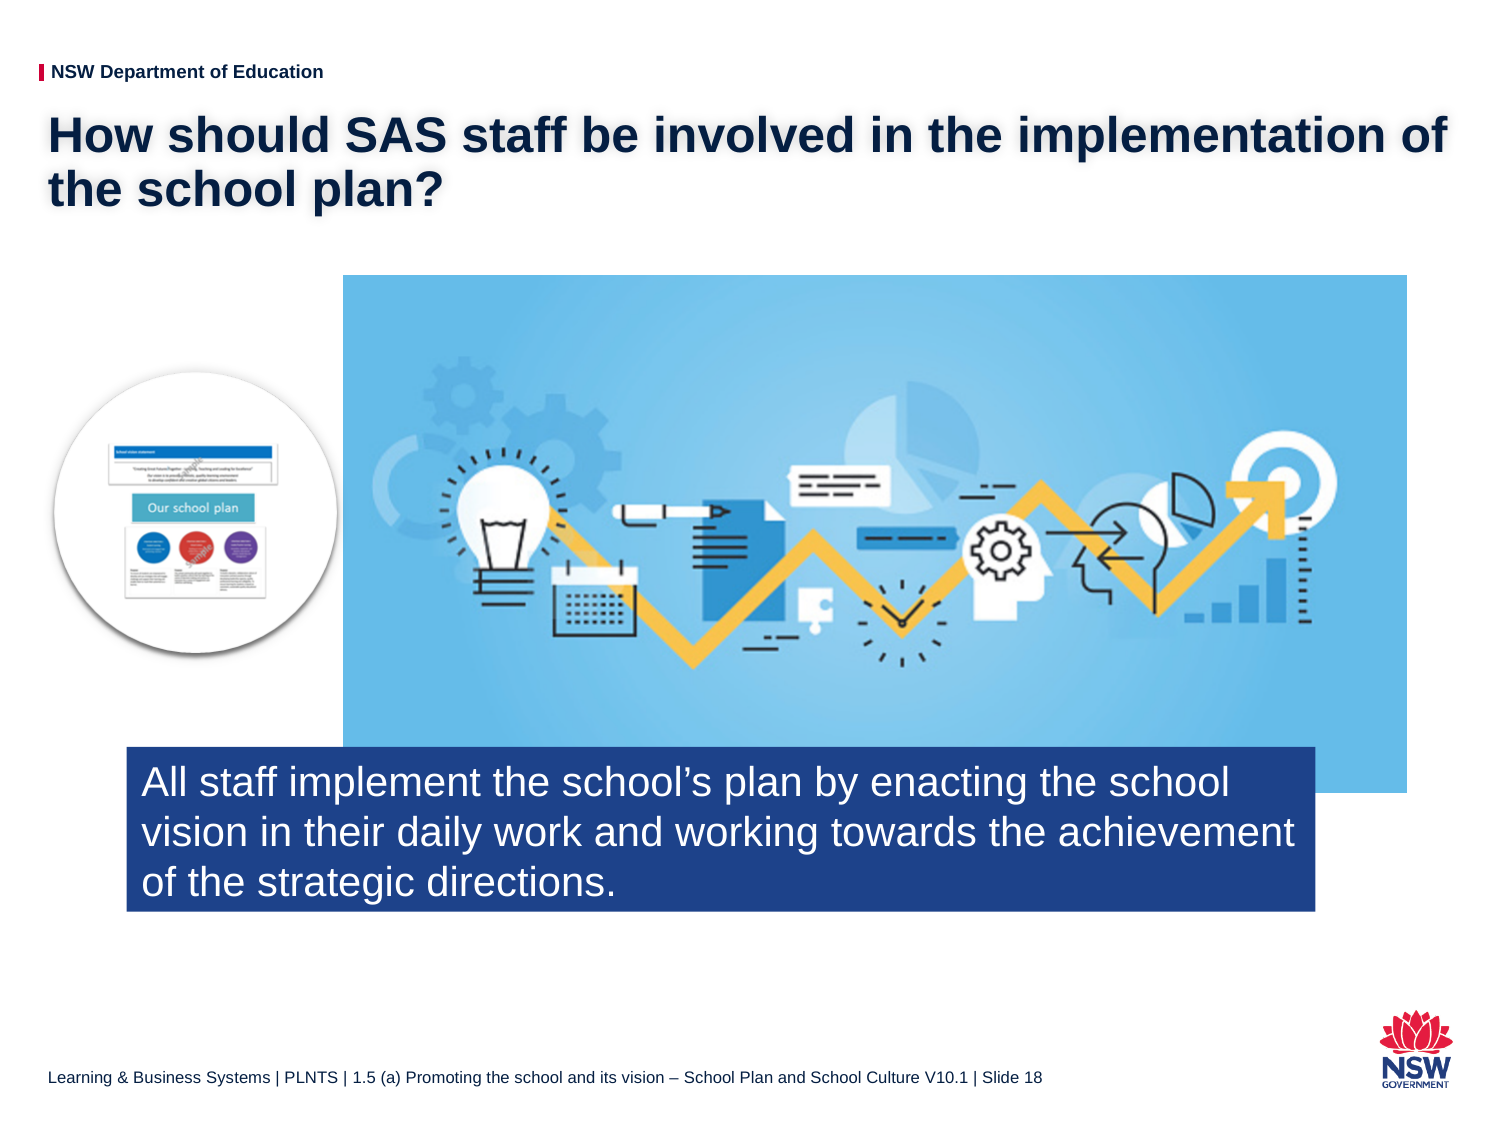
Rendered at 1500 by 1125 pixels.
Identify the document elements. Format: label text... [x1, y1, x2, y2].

picture [1375, 1004, 1457, 1026]
picture [47, 275, 1407, 793]
text_box All staff implement the school’s plan by enacting the school vision in their daily work and working towards the achievement of the strategic directions. [126, 746, 1316, 912]
title How should SAS staff be involved in the implementation of the school plan? [47, 122, 1463, 205]
picture [1375, 1087, 1457, 1093]
footer Learning & Business Systems | PLNTS | 1.5 (a) Promoting the school and its vision – School Plan and School Culture V10.1 | Slide 18 [47, 1026, 1463, 1087]
